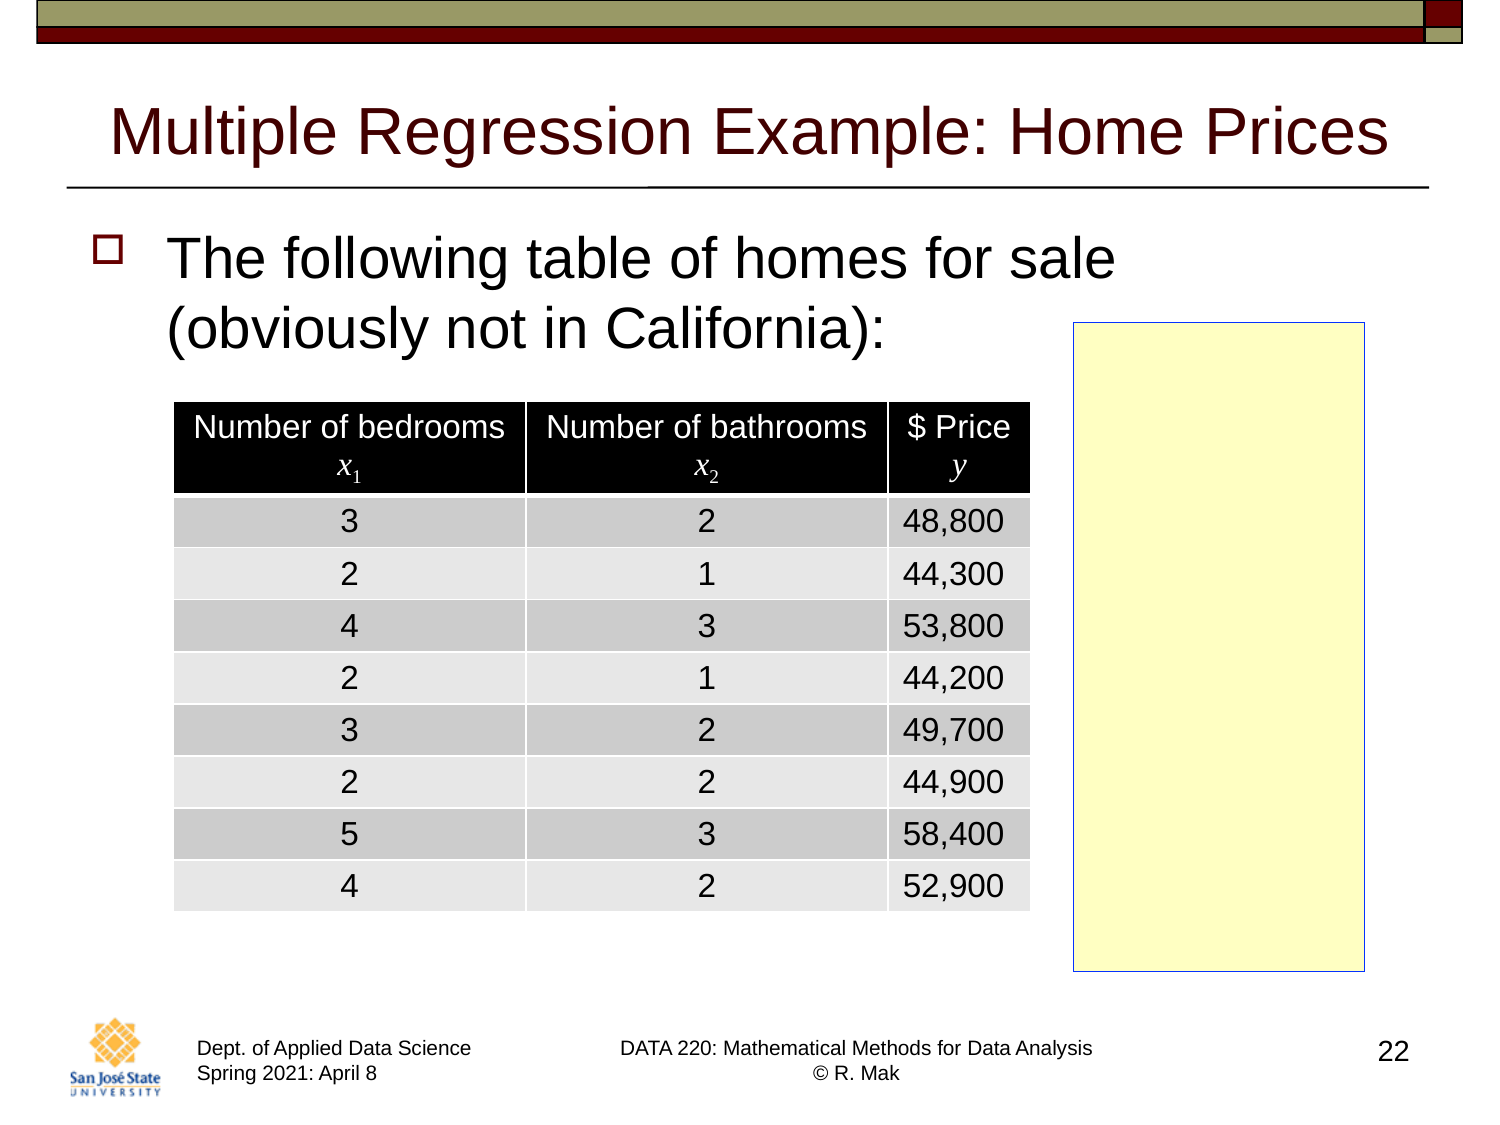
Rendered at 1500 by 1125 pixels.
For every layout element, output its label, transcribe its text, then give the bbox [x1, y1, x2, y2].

table_cell 5 [174, 809, 525, 859]
table_cell 58,400 [889, 809, 1030, 859]
list The following table of homes for sale (obviously not in California): [75, 212, 1425, 368]
table_cell 2 [527, 705, 887, 755]
picture [60, 1012, 166, 1112]
table_cell 3 [174, 705, 525, 755]
table_cell 4 [174, 600, 525, 651]
table_cell 49,700 [889, 705, 1030, 755]
table_cell 52,900 [889, 861, 1030, 911]
table_cell 48,800 [889, 498, 1030, 547]
table_cell 2 [527, 498, 887, 547]
title Multiple Regression Example: Home Prices [75, 67, 1425, 175]
table_cell 53,800 [889, 600, 1030, 651]
table_cell 3 [527, 600, 887, 651]
slide_number 22 [1305, 1025, 1425, 1100]
table_cell 2 [174, 653, 525, 703]
table_cell 1 [527, 653, 887, 703]
table_header $ Price y [889, 402, 1030, 493]
table_cell 44,900 [889, 757, 1030, 807]
table_cell 3 [174, 498, 525, 547]
table_cell 2 [174, 548, 525, 599]
table_cell 1 [527, 548, 887, 599]
table_cell 2 [527, 861, 887, 911]
table_header Number of bedrooms x1 [174, 402, 525, 493]
table_cell 2 [527, 757, 887, 807]
table_cell 44,300 [889, 548, 1030, 599]
table_cell 44,200 [889, 653, 1030, 703]
table_cell 2 [174, 757, 525, 807]
table_cell 4 [174, 861, 525, 911]
table_header Number of bathrooms x2 [527, 402, 887, 493]
table_cell 3 [527, 809, 887, 859]
